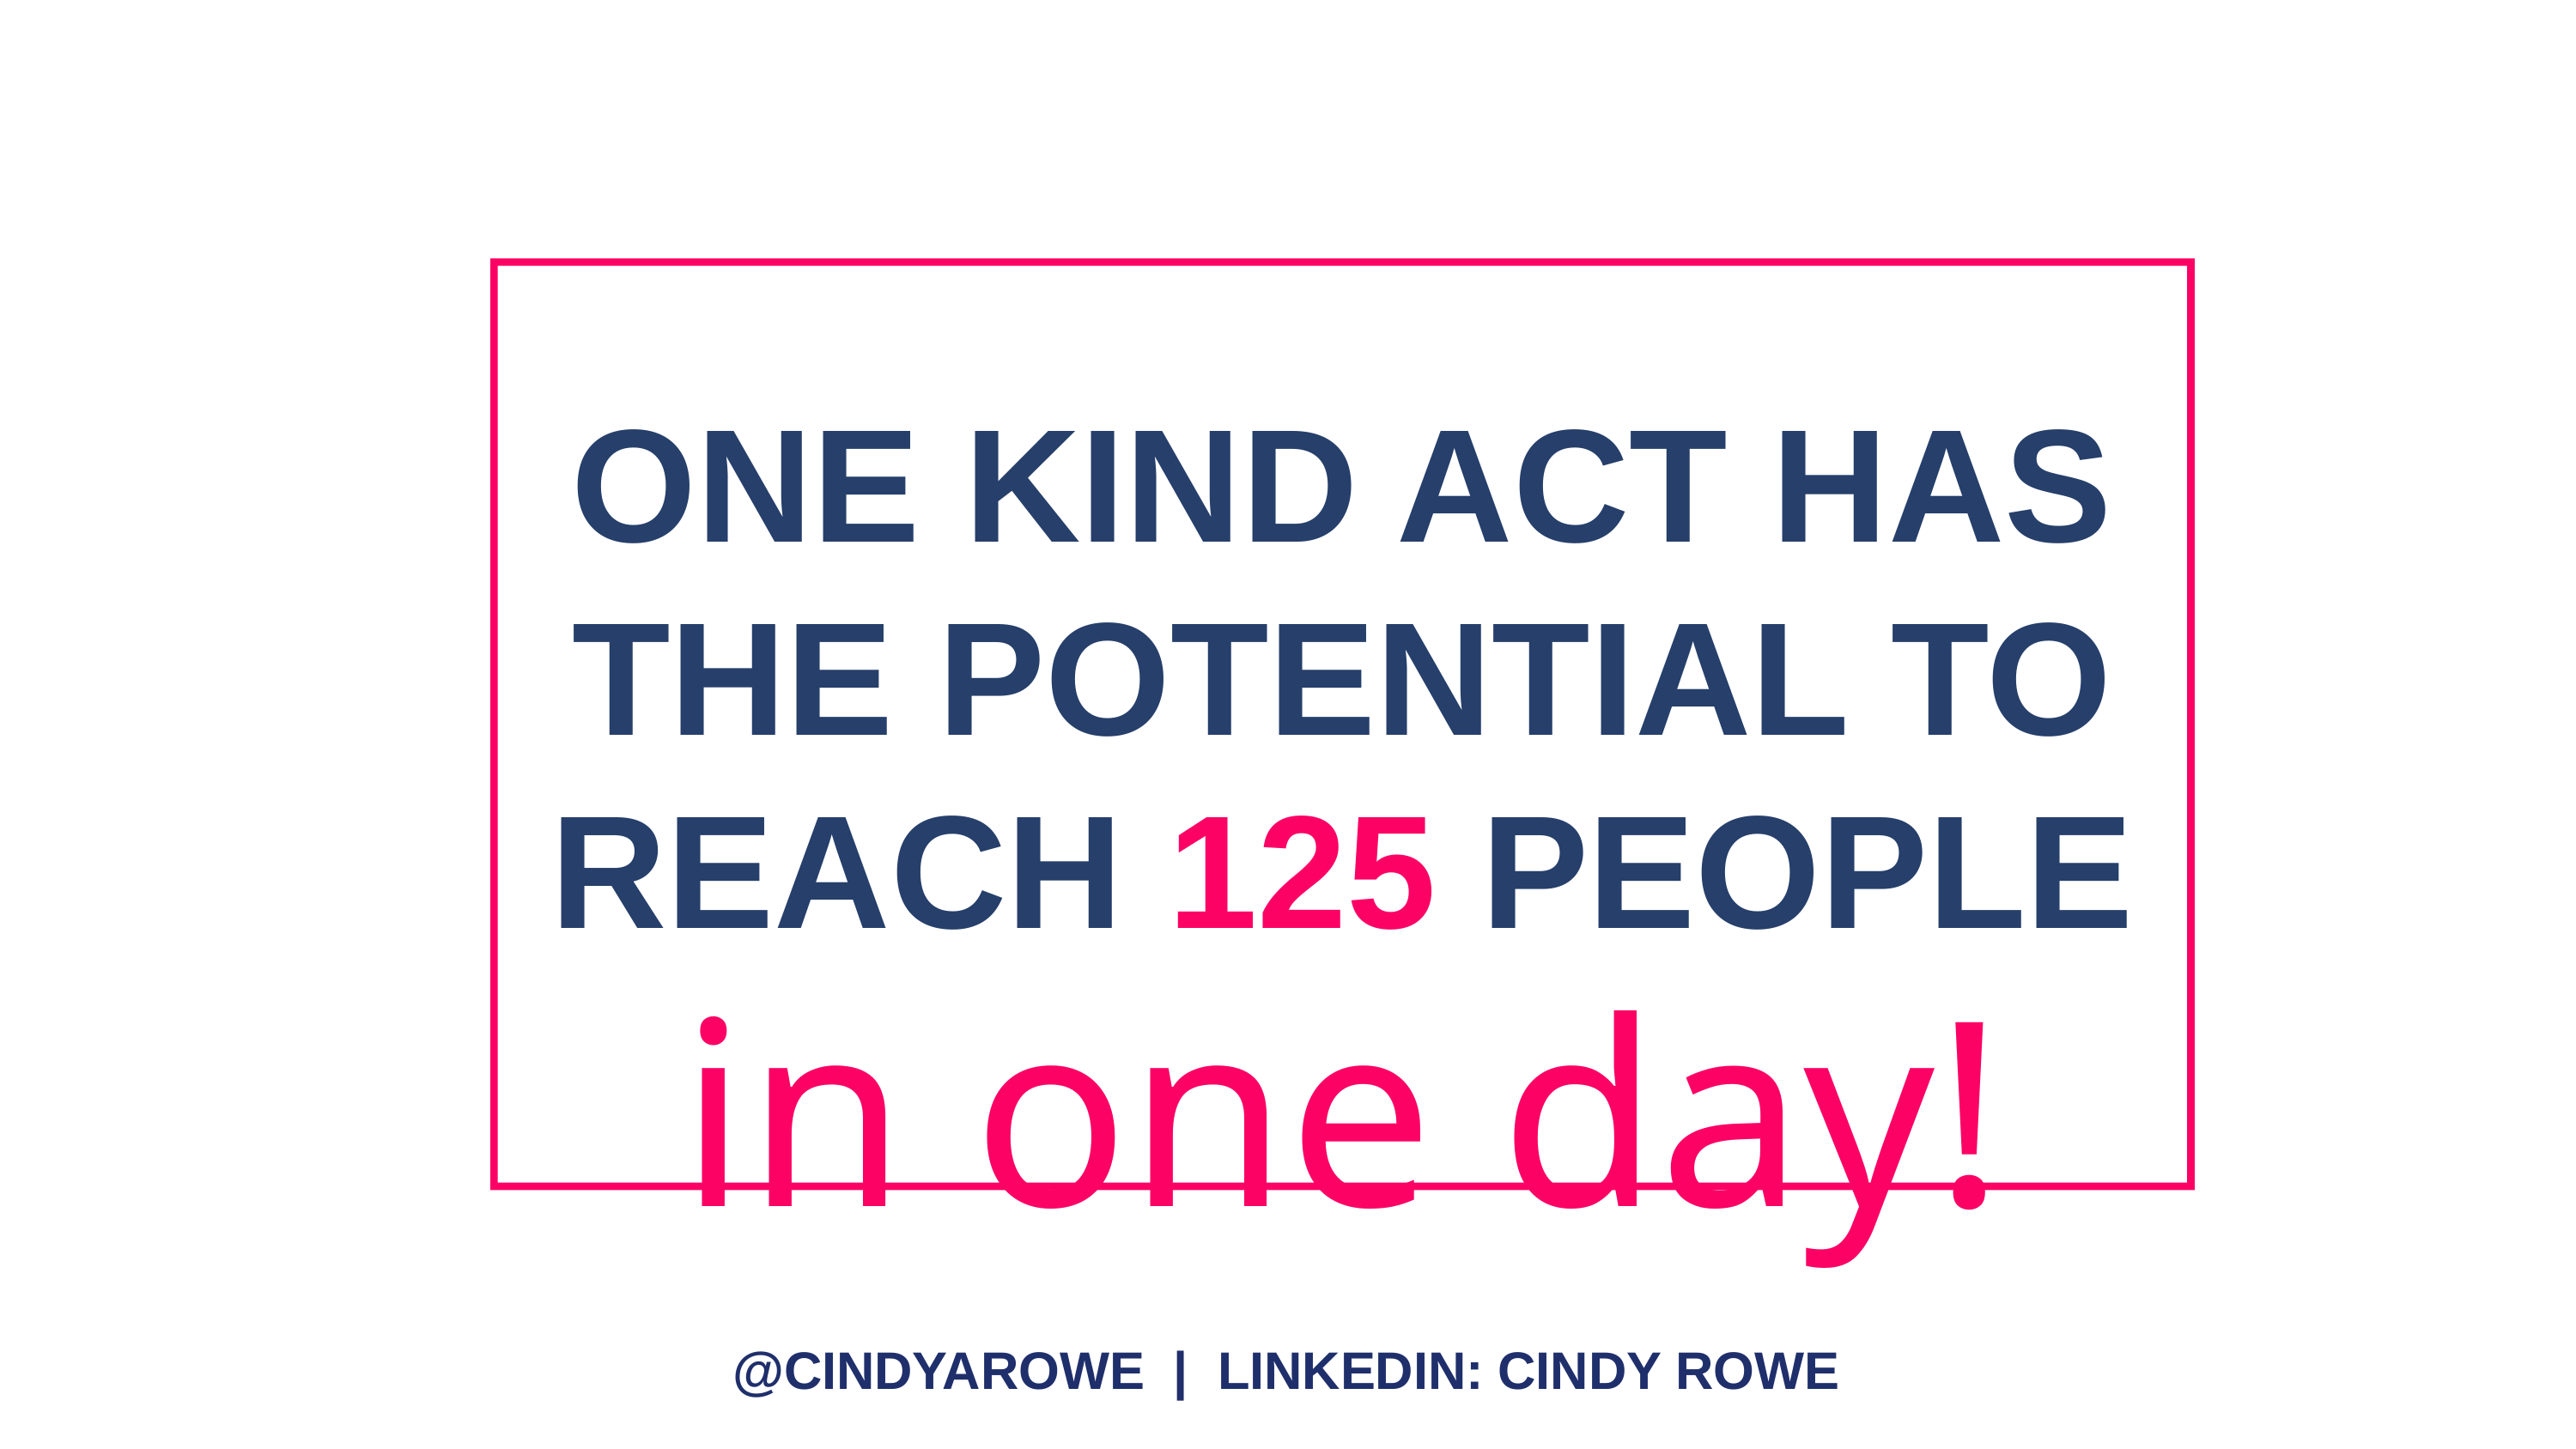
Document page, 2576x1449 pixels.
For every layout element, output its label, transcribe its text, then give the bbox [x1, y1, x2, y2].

text_box @CINDYAROWE | LINKEDIN: CINDY ROWE [732, 1326, 1953, 1401]
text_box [489, 258, 2196, 1191]
text_box in one day! [435, 897, 2250, 1258]
